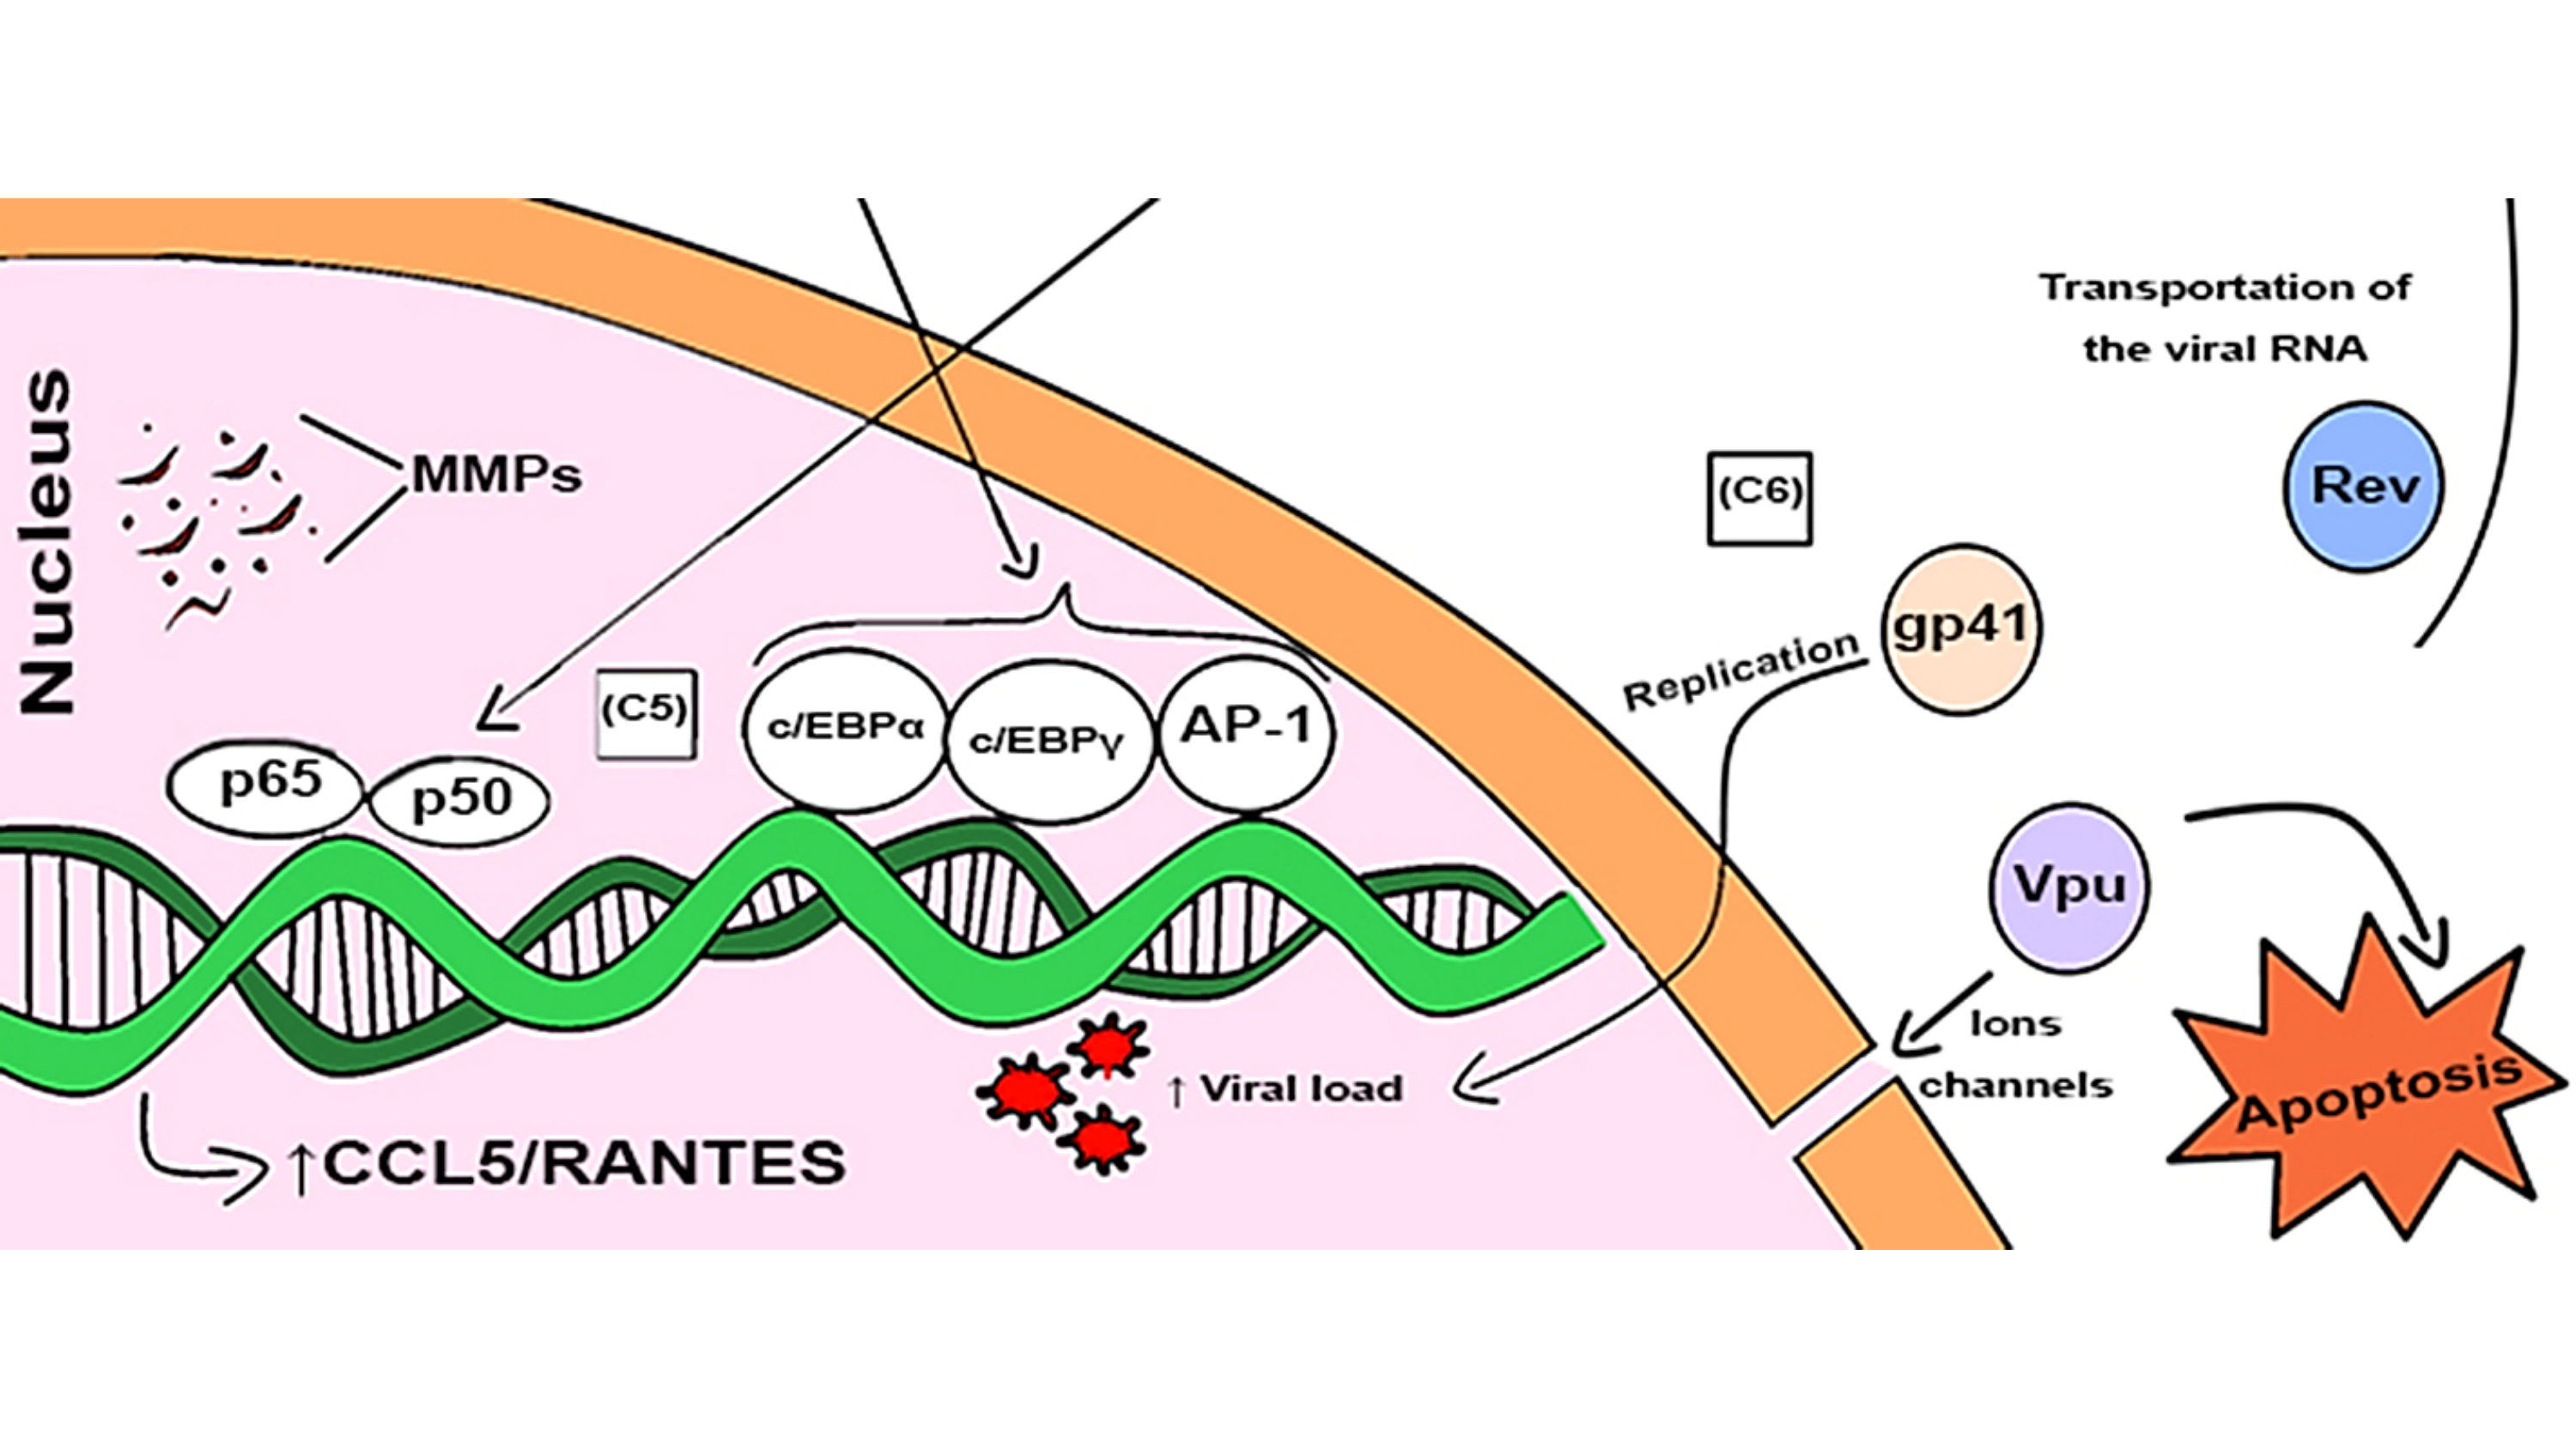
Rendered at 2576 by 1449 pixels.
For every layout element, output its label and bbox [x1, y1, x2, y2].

picture [0, 198, 2576, 1250]
